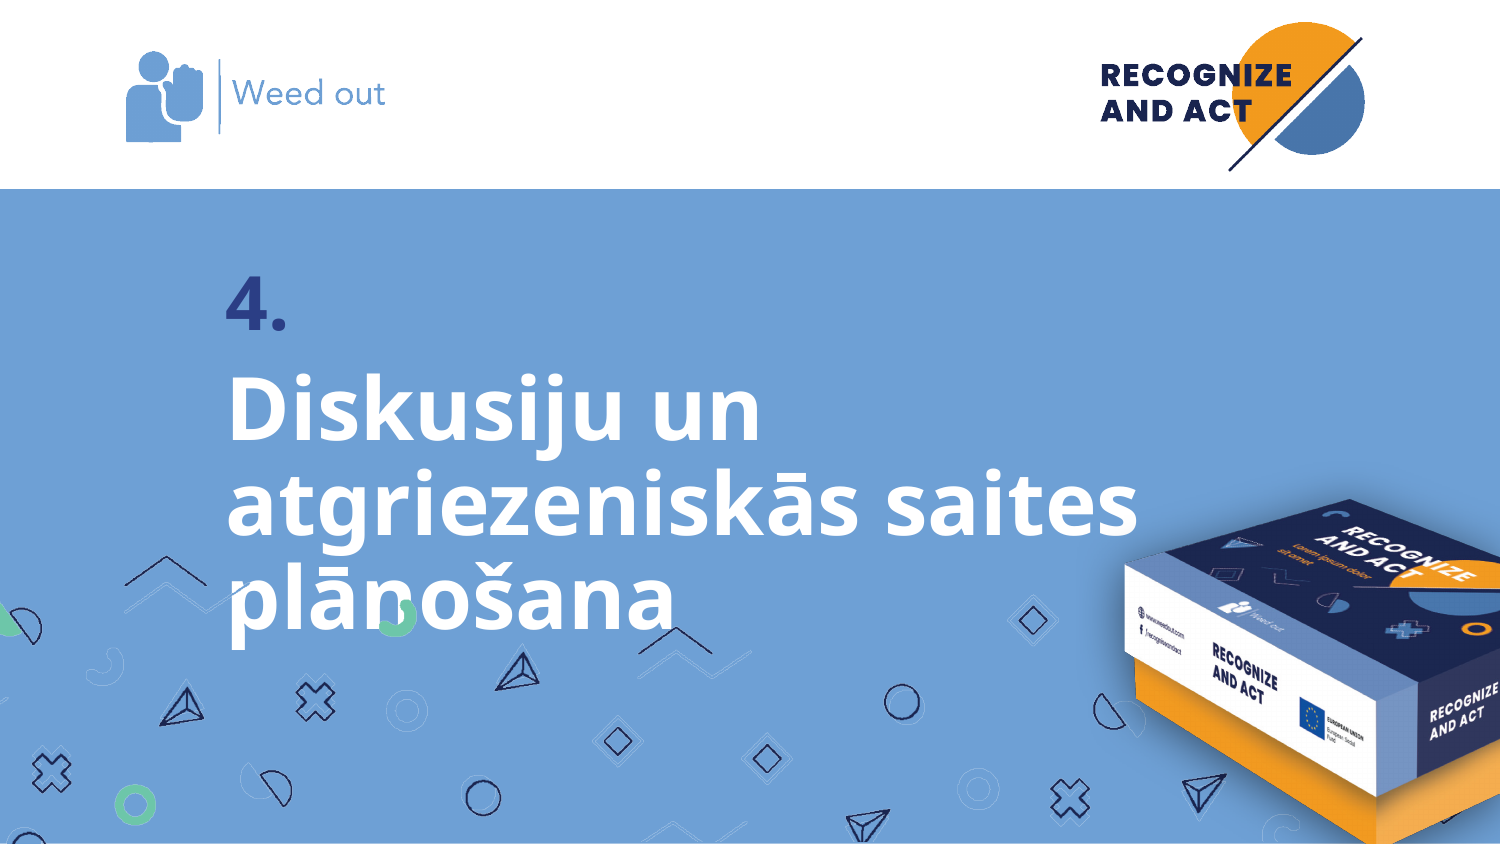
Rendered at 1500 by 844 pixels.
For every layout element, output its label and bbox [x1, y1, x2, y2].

picture [0, 188, 1500, 844]
picture [1100, 21, 1365, 172]
picture [126, 50, 385, 143]
